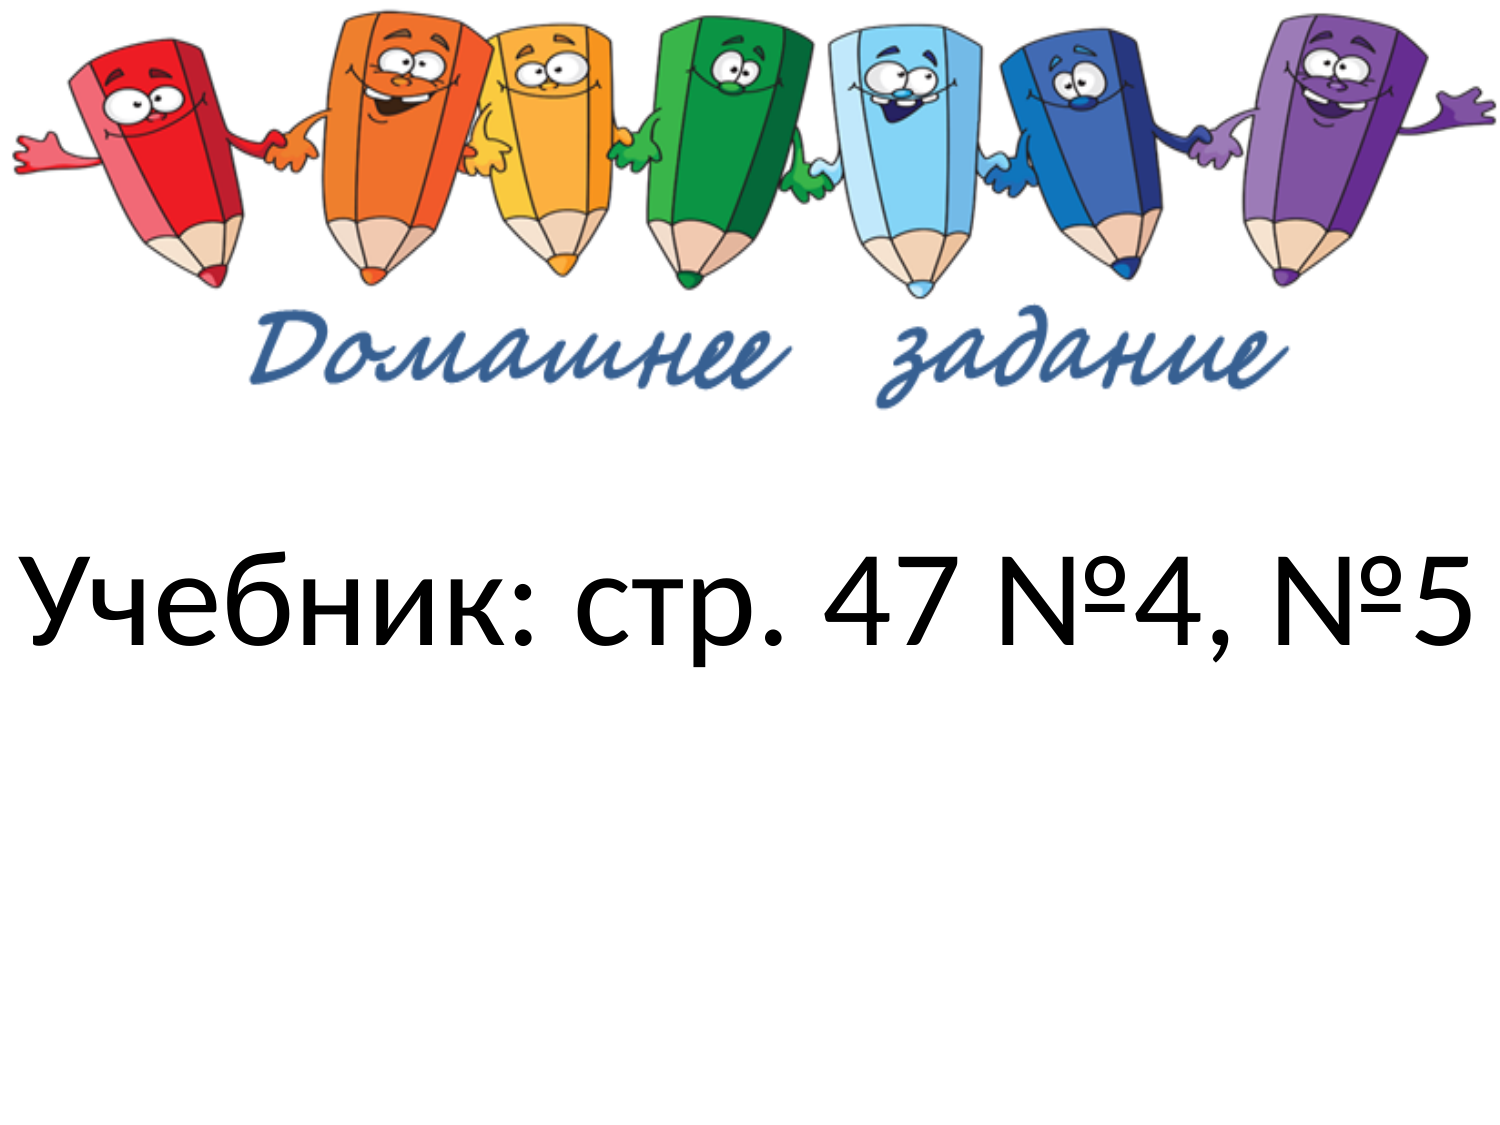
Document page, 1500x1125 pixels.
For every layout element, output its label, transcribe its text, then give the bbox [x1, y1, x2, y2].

picture [0, 0, 1500, 413]
list Учебник: стр. 47 №4, №5 [0, 500, 1500, 1125]
